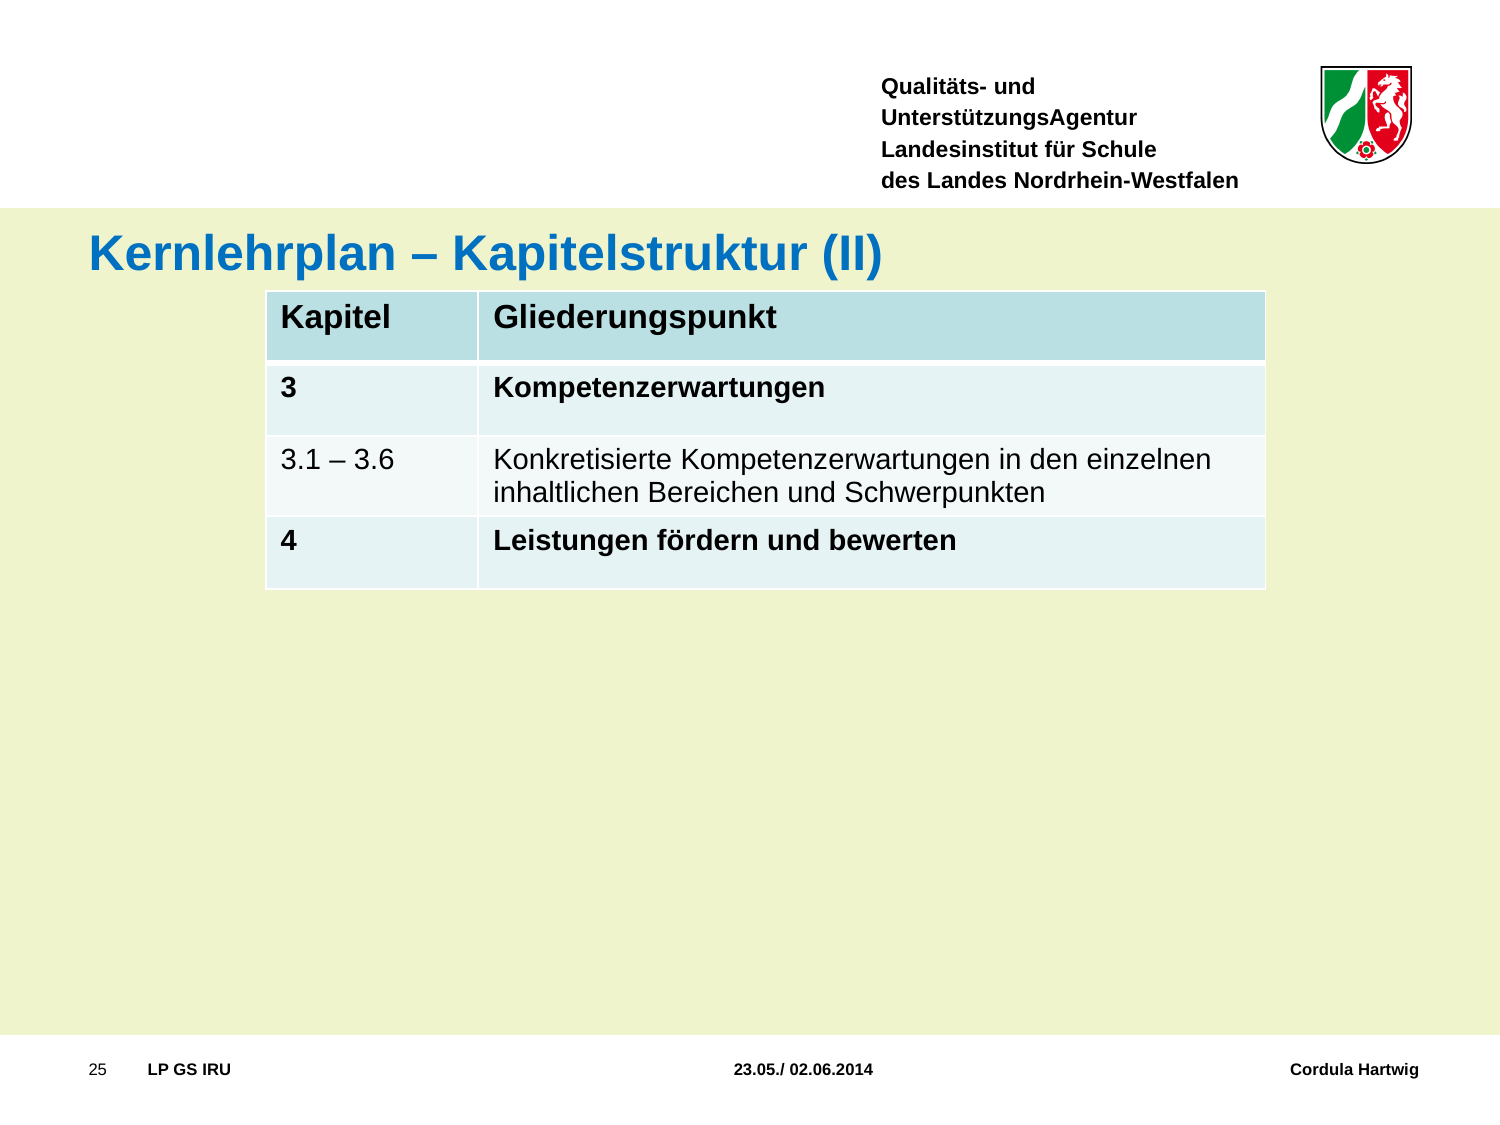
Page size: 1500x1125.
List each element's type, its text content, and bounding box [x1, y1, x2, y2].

table_header Gliederungspunkt [479, 292, 1265, 360]
slide_number 25 [88, 1058, 136, 1115]
table_cell 3.1 – 3.6 [267, 437, 477, 515]
table_cell 3 [267, 366, 477, 435]
table_cell 4 [267, 517, 477, 588]
picture [939, 66, 1412, 164]
table_header Kapitel [267, 292, 477, 360]
table_cell Kompetenzerwartungen [479, 366, 1265, 435]
table_cell Leistungen fördern und bewerten [479, 517, 1265, 588]
table_cell Konkretisierte Kompetenzerwartungen in den einzelnen inhaltlichen Bereichen und Schwerpunkten [479, 437, 1265, 515]
list Kernlehrplan – Kapitelstruktur (II) [88, 219, 1471, 1000]
footer LP GS IRU 23.05./ 02.06.2014 Cordula Hartwig [147, 1058, 1424, 1115]
